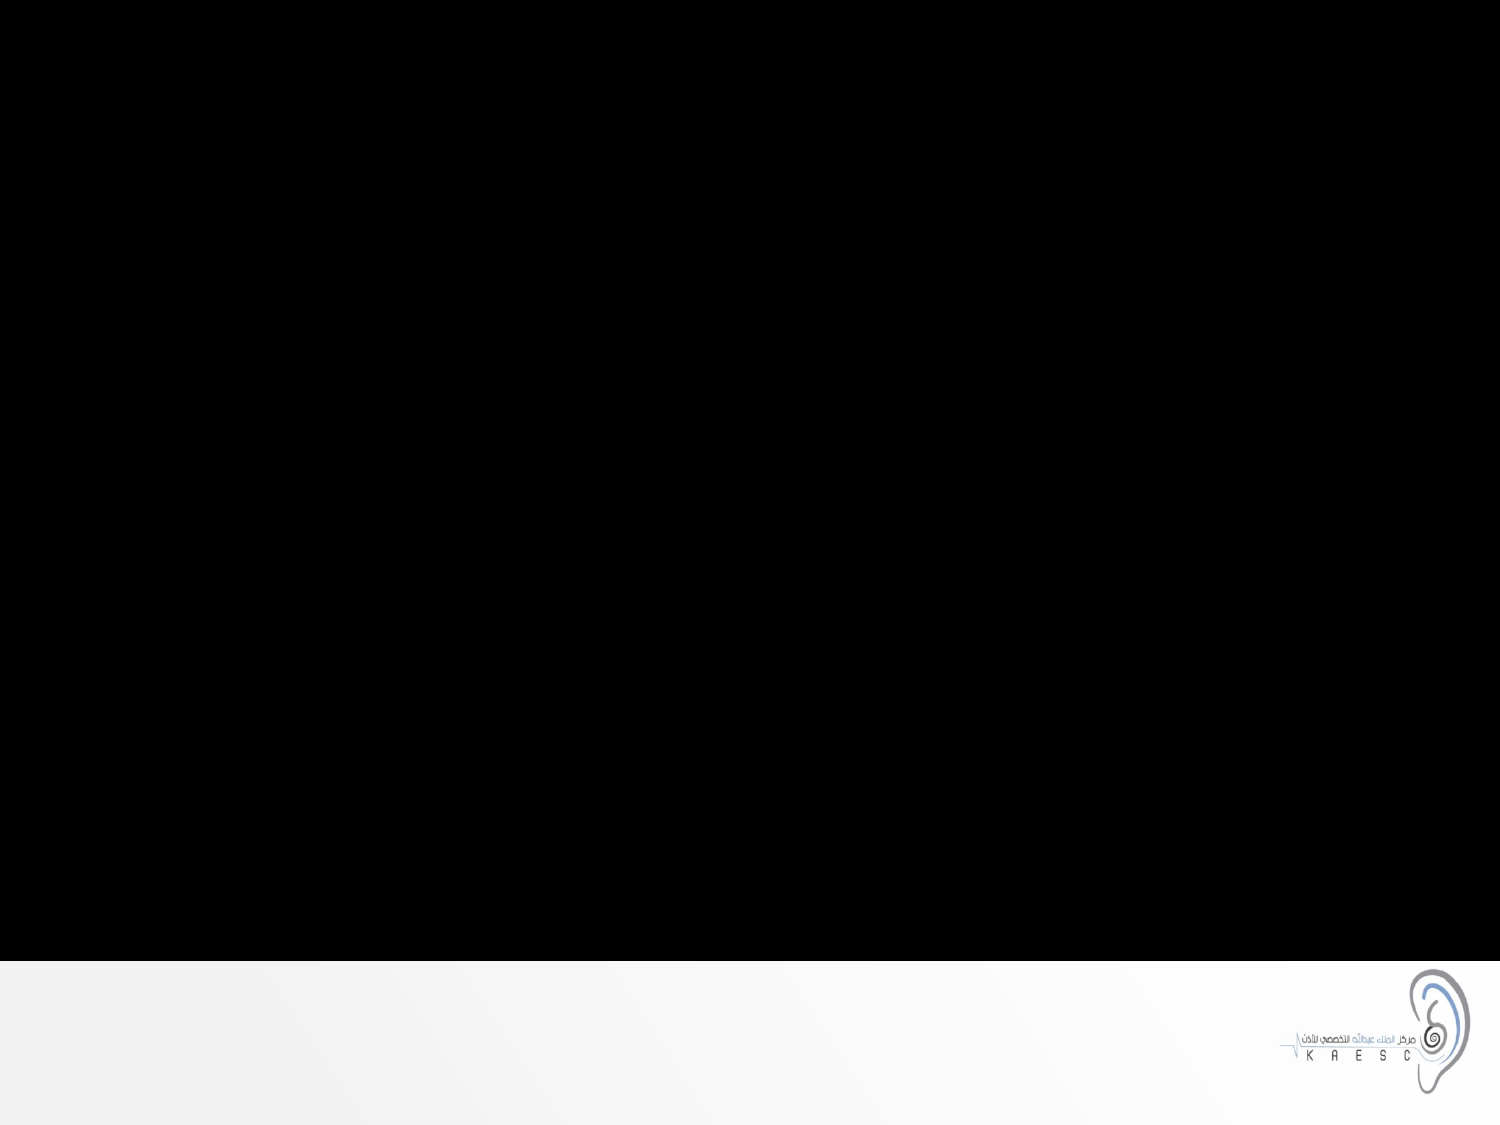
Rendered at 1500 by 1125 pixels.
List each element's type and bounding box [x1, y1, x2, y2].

picture [0, 962, 1500, 1125]
list [0, 0, 1500, 962]
